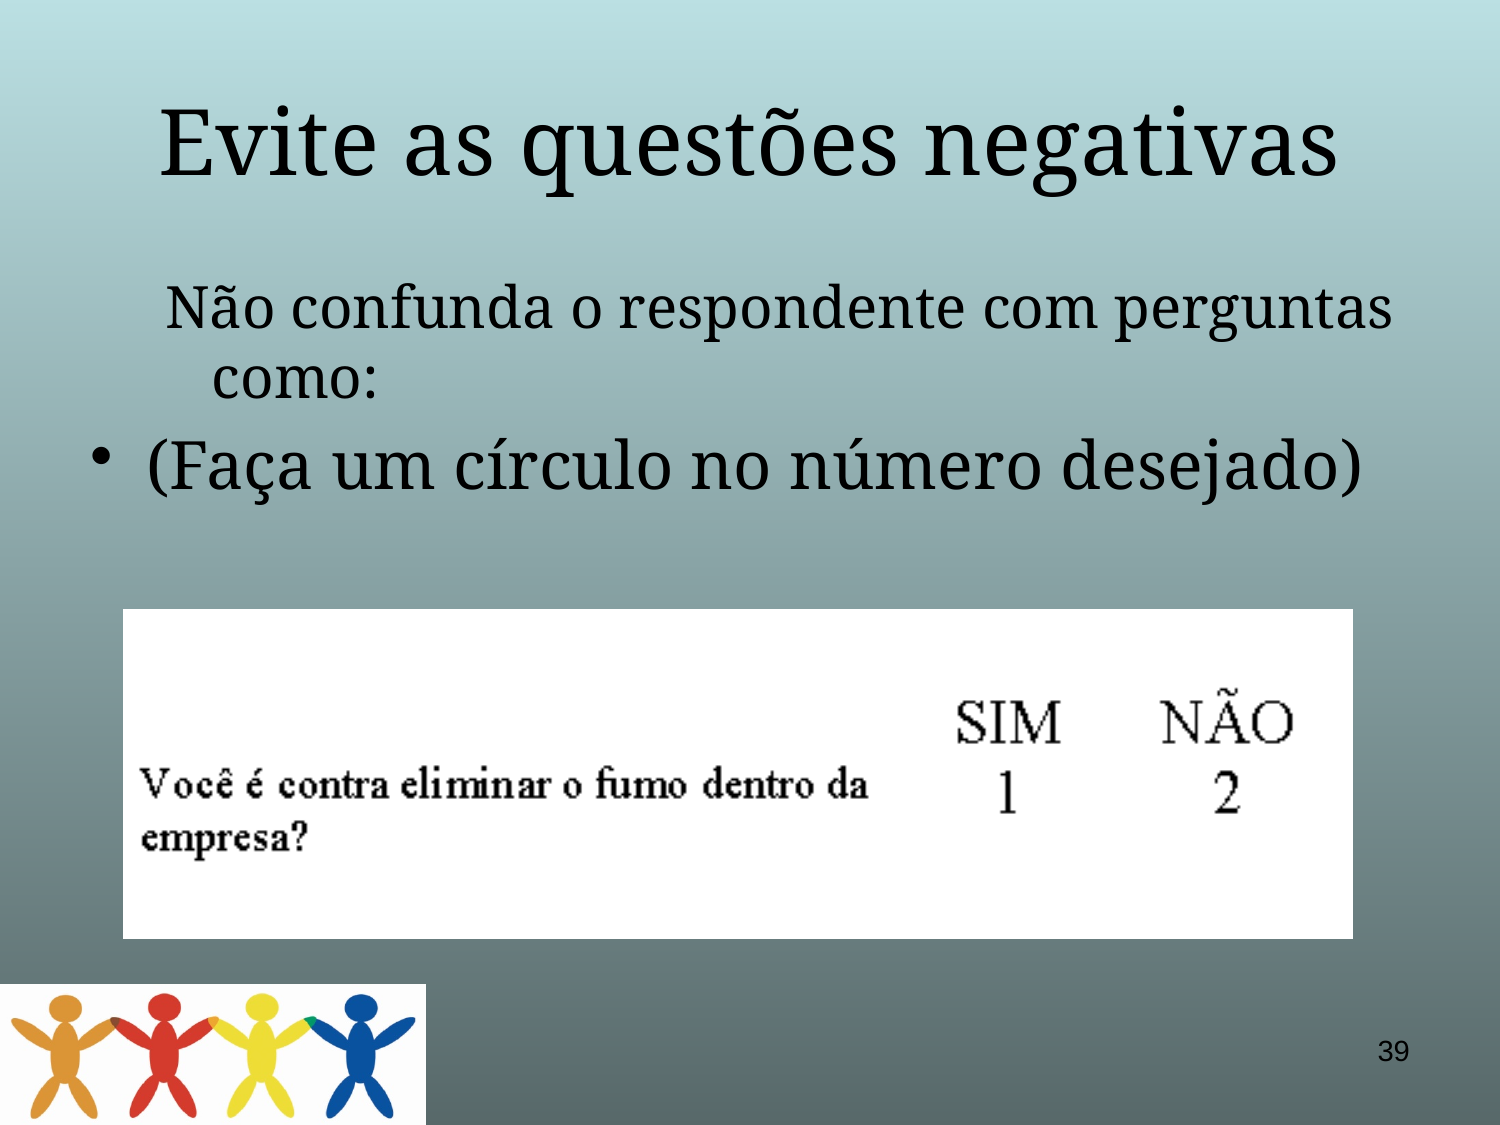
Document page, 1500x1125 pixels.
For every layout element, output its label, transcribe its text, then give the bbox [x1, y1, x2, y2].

picture [123, 609, 1353, 939]
list Não confunda o respondente com perguntas como: (Faça um círculo no número desejado) [75, 262, 1425, 1005]
picture [0, 984, 426, 1125]
title Evite as questões negativas [75, 45, 1425, 233]
slide_number 39 [1074, 1024, 1426, 1103]
